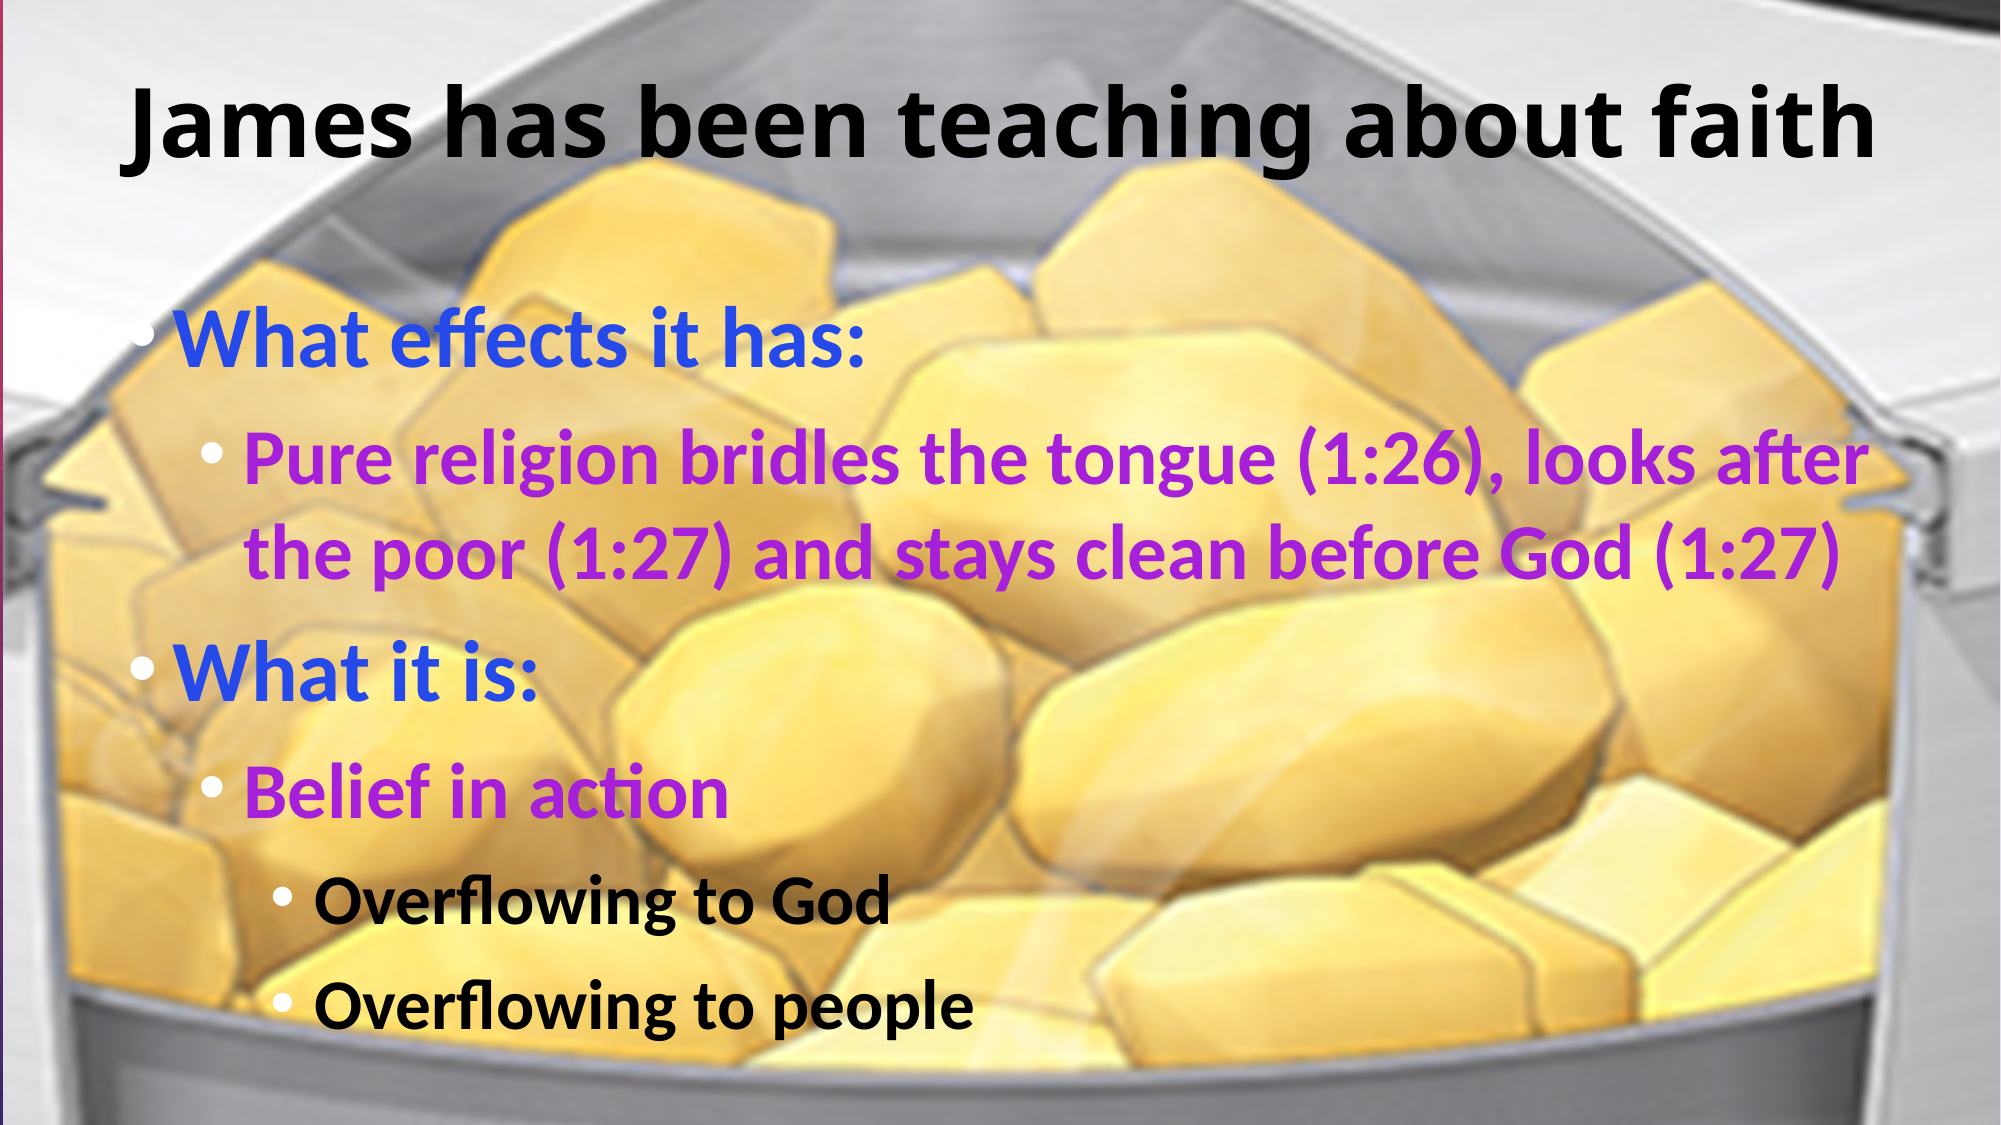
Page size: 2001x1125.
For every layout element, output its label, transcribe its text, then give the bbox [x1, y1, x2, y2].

list What effects it has: Pure religion bridles the tongue (1:26), looks after the poor (1:27) and stays clean before God (1:27) What it is: Belief in action Overflowing to God Overflowing to people [112, 238, 1915, 1087]
title James has been teaching about faith [112, 0, 1915, 238]
picture [0, 0, 2001, 1125]
